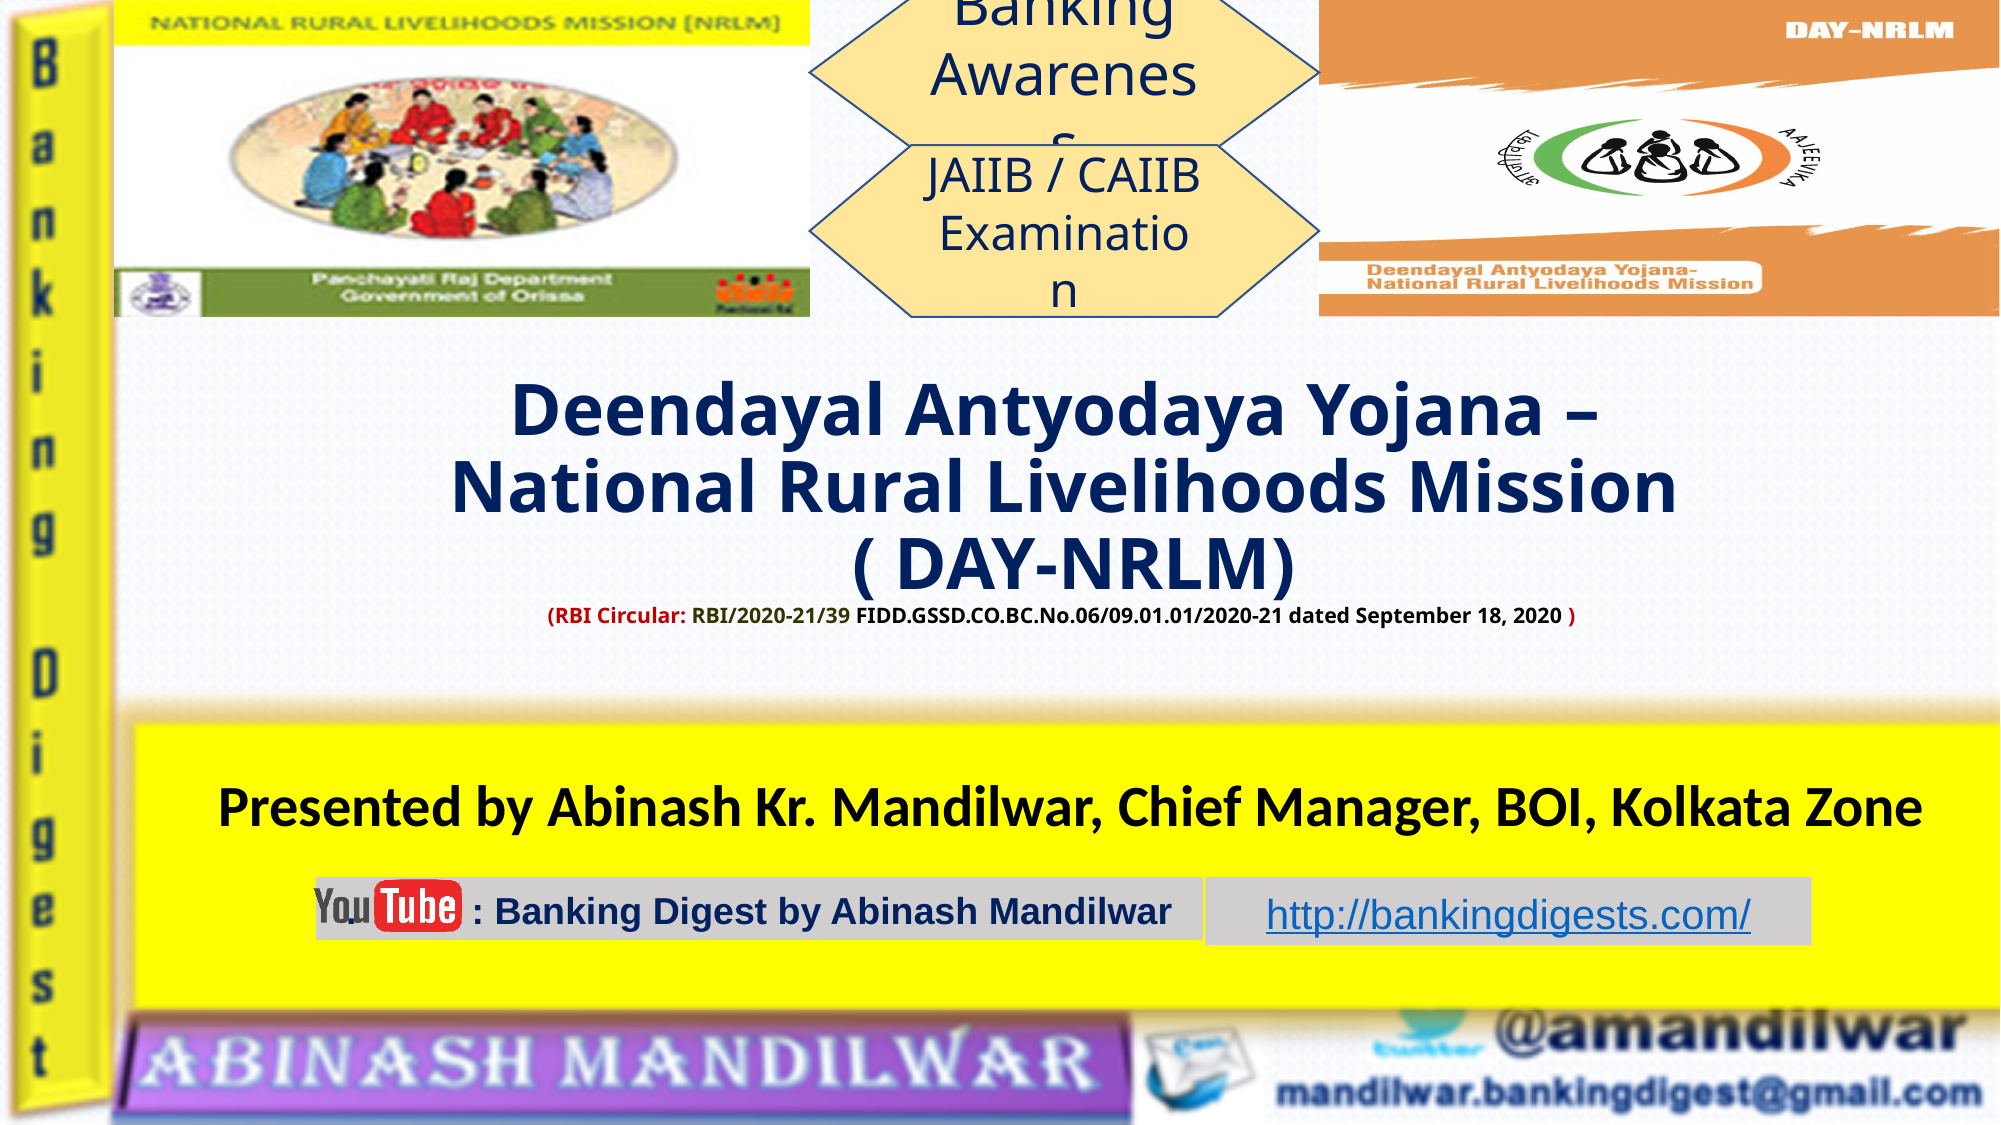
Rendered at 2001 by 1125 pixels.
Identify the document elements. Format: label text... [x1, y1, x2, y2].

text_box Presented by Abinash Kr. Mandilwar, Chief Manager, BOI, Kolkata Zone [140, 729, 2000, 1004]
picture [0, 0, 2001, 1125]
text_box . : Banking Digest by Abinash Mandilwar [462, 876, 1204, 941]
text_box Banking Awareness [810, 0, 1319, 146]
text_box JAIIB / CAIIB Examination [810, 144, 1319, 318]
text_box http://bankingdigests.com/ [1205, 876, 1812, 946]
title Deendayal Antyodaya Yojana – National Rural Livelihoods Mission ( DAY-NRLM) (RBI Circular: RBI/2020-21/39 FIDD.GSSD.CO.BC.No.06/09.01.01/2020-21 dated September 18, 2020 ) [121, 310, 2000, 636]
